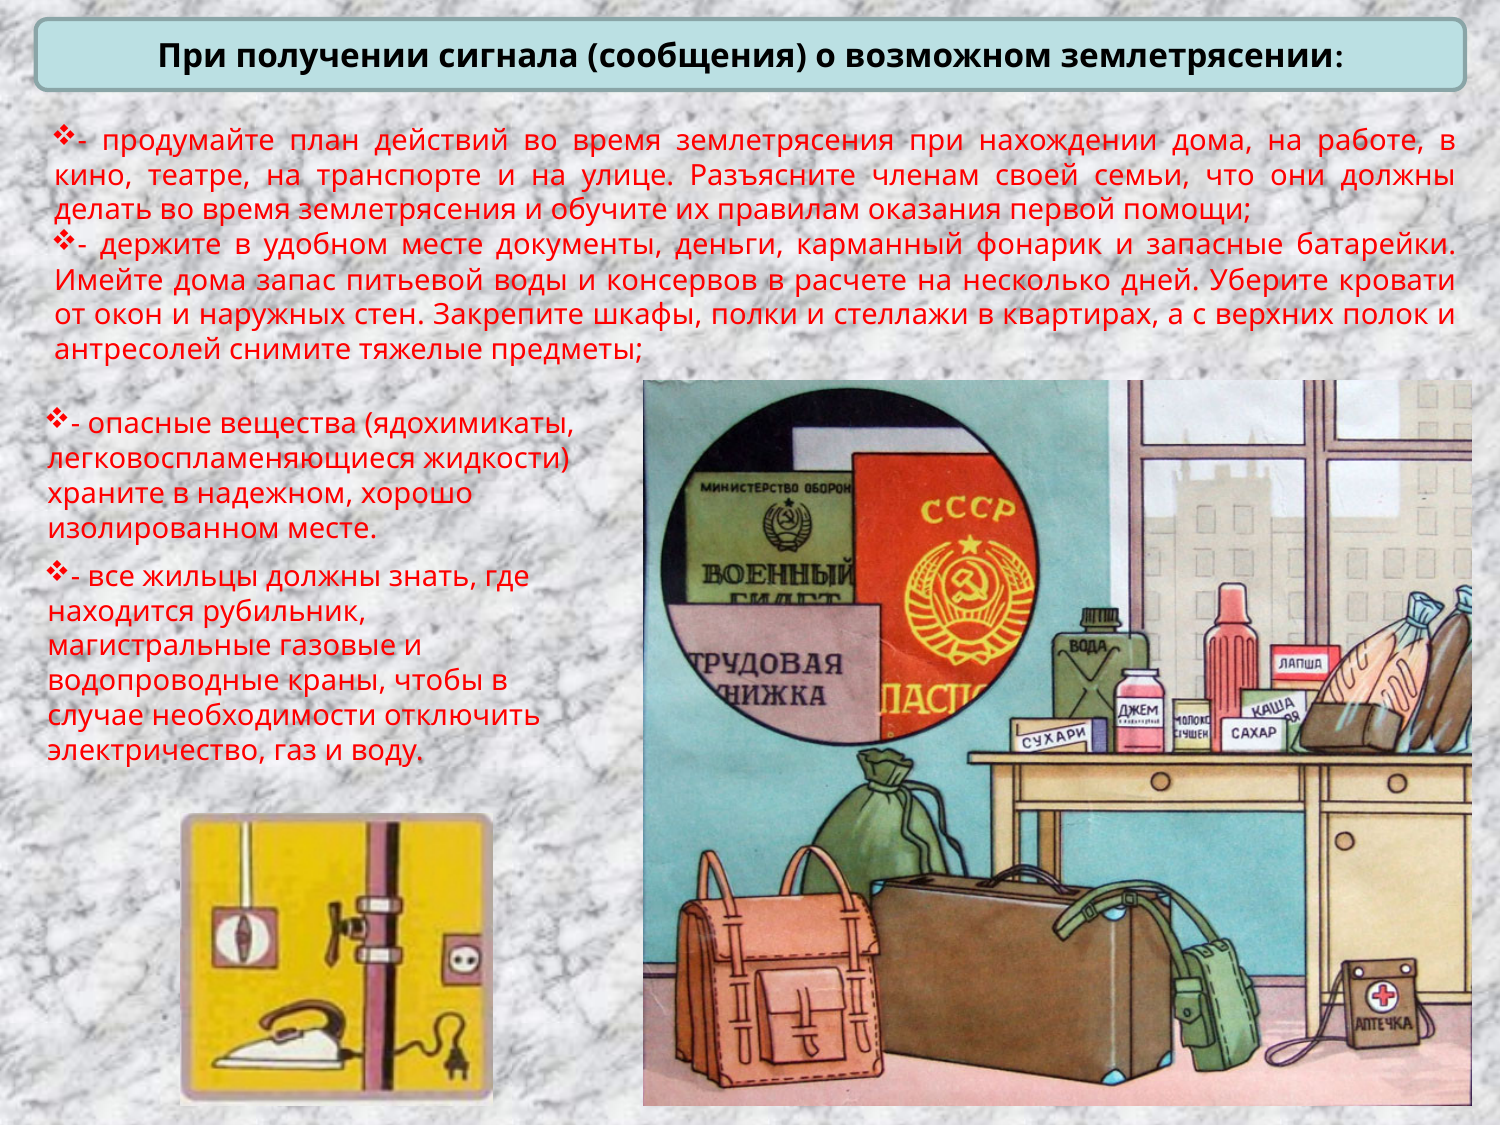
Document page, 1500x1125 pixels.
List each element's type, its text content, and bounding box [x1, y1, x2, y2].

picture [0, 0, 1500, 1125]
text_box При получении сигнала (сообщения) о возможном землетрясении: [33, 16, 1468, 93]
text_box - продумайте план действий во время землетрясения при нахождении дома, на работе, в кино, театре, на транспорте и на улице. Разъясните членам своей семьи, что они должны делать во время землетрясения и обучите их правилам оказания первой помощи; - держите в удобном месте документы, деньги, карманный фонарик и запасные батарейки. Имейте дома запас питьевой воды и консервов в расчете на несколько дней. Уберите кровати от окон и наружных стен. Закрепите шкафы, полки и стеллажи в квартирах, а с верхних полок и антресолей снимите тяжелые предметы; [36, 113, 1472, 373]
text_box - опасные вещества (ядохимикаты, легковоспламеняющиеся жидкости) храните в надежном, хорошо изолированном месте. - все жильцы должны знать, где находится рубильник, магистральные газовые и водопроводные краны, чтобы в случае необходимости отключить электричество, газ и воду. [29, 397, 609, 774]
